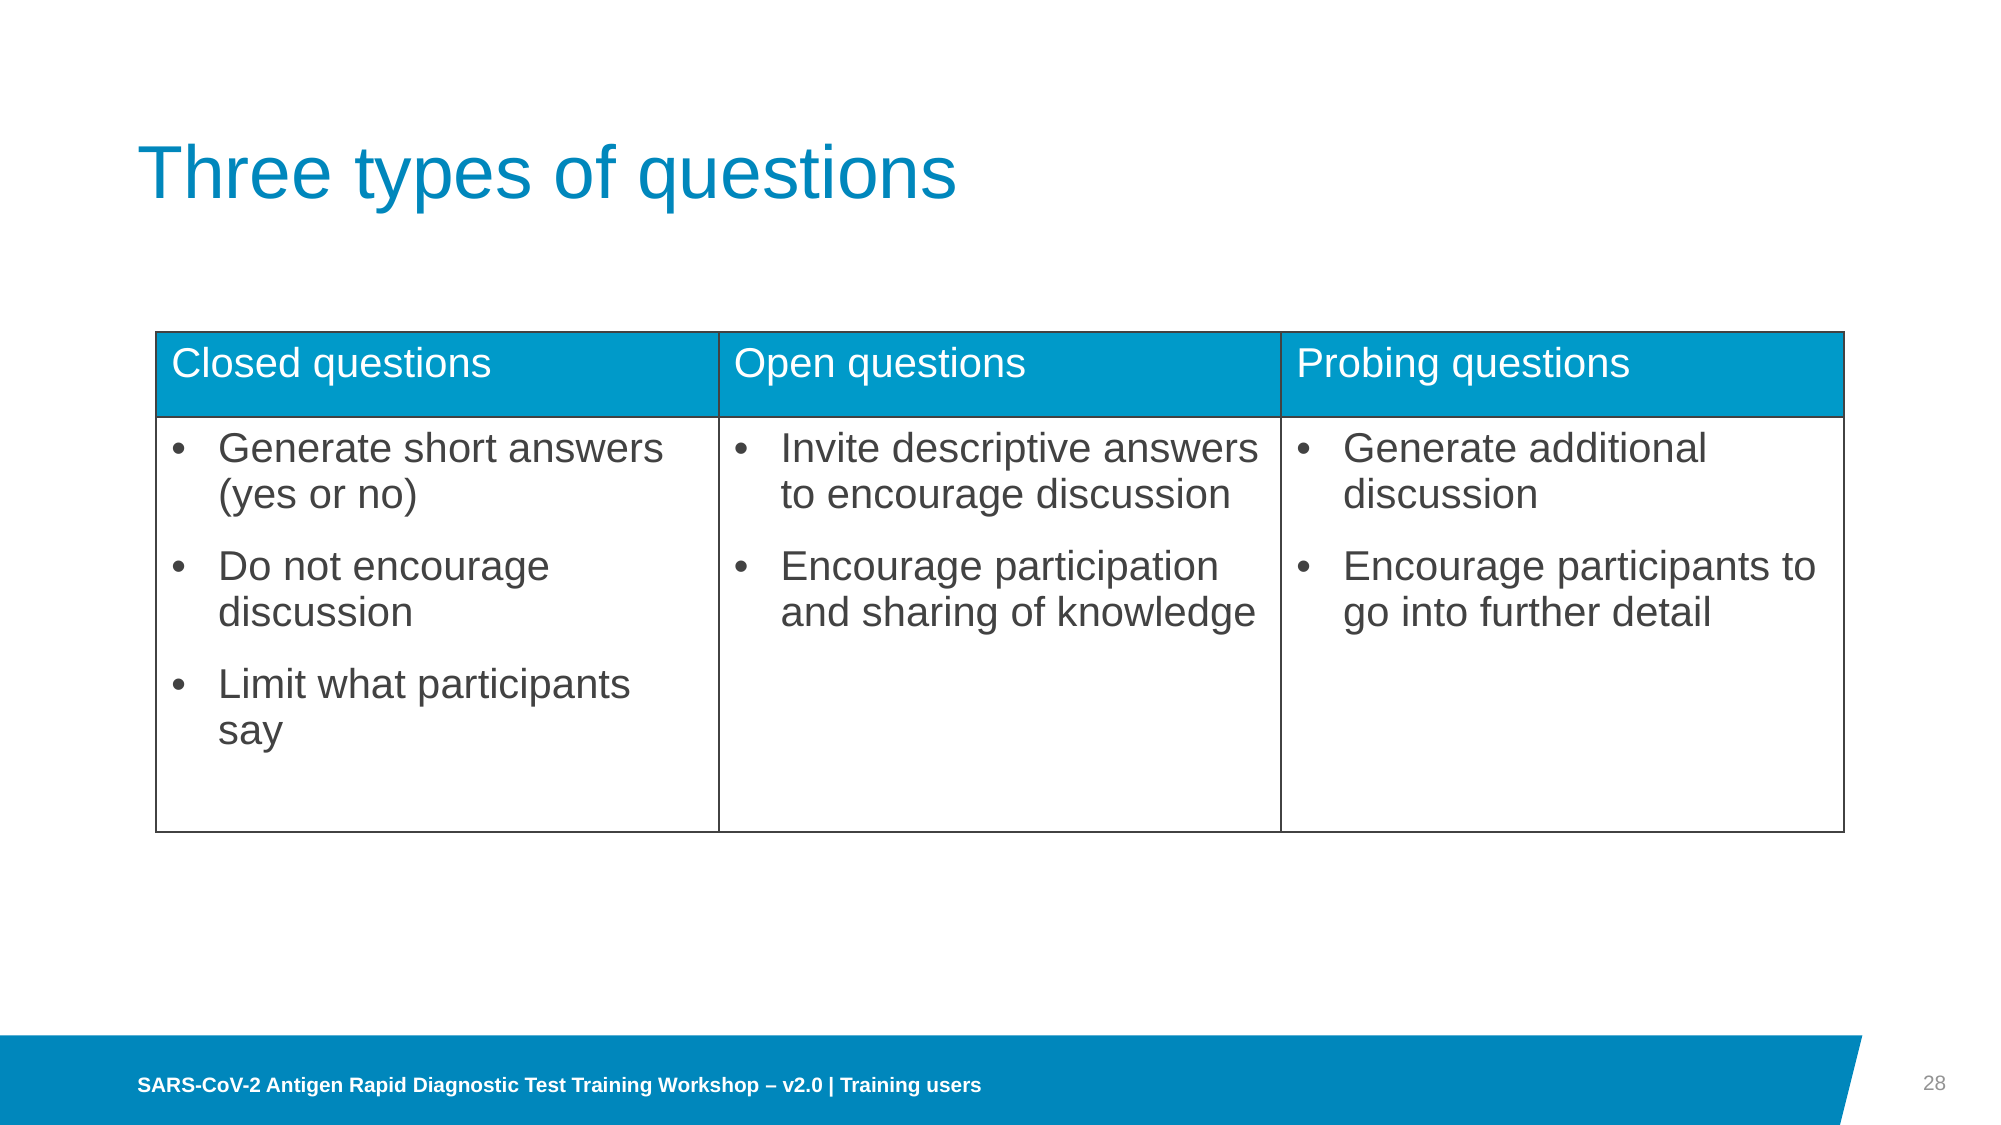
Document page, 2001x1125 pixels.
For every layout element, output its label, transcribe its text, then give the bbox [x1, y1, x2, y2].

title Three types of questions [137, 59, 1863, 215]
list [137, 284, 1863, 1014]
table_cell Generate short answers (yes or no) Do not encourage discussion Limit what participants say [157, 418, 718, 831]
footer SARS-CoV-2 Antigen Rapid Diagnostic Test Training Workshop – v2.0 | Training users [137, 1042, 1338, 1125]
table_header Probing questions [1282, 333, 1843, 416]
table_cell Generate additional discussion Encourage participants to go into further detail [1282, 418, 1843, 831]
table_header Open questions [720, 333, 1280, 416]
slide_number 28 [1862, 1035, 1947, 1125]
table_cell Invite descriptive answers to encourage discussion Encourage participation and sharing of knowledge [720, 418, 1280, 831]
table_header Closed questions [157, 333, 718, 416]
